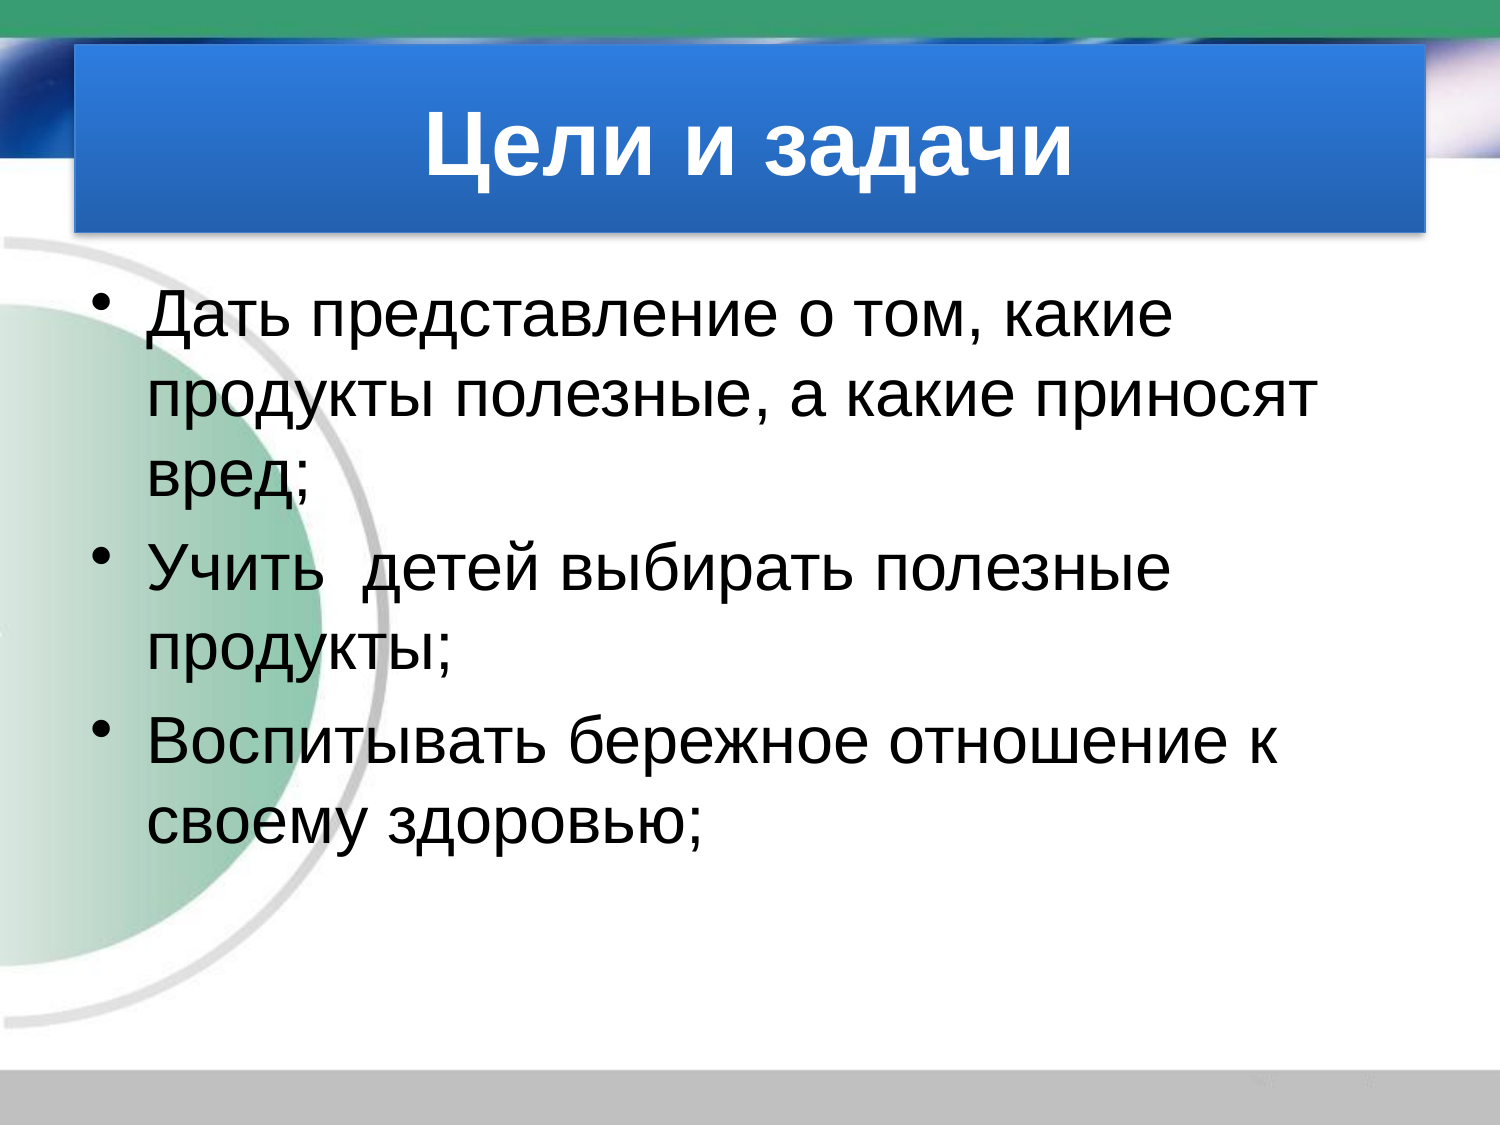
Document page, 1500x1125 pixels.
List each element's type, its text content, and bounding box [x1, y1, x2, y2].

list Дать представление о том, какие продукты полезные, а какие приносят вред; Учить детей выбирать полезные продукты; Воспитывать бережное отношение к своему здоровью; [75, 262, 1425, 1005]
title Цели и задачи [74, 44, 1426, 233]
picture [0, 0, 1500, 1125]
